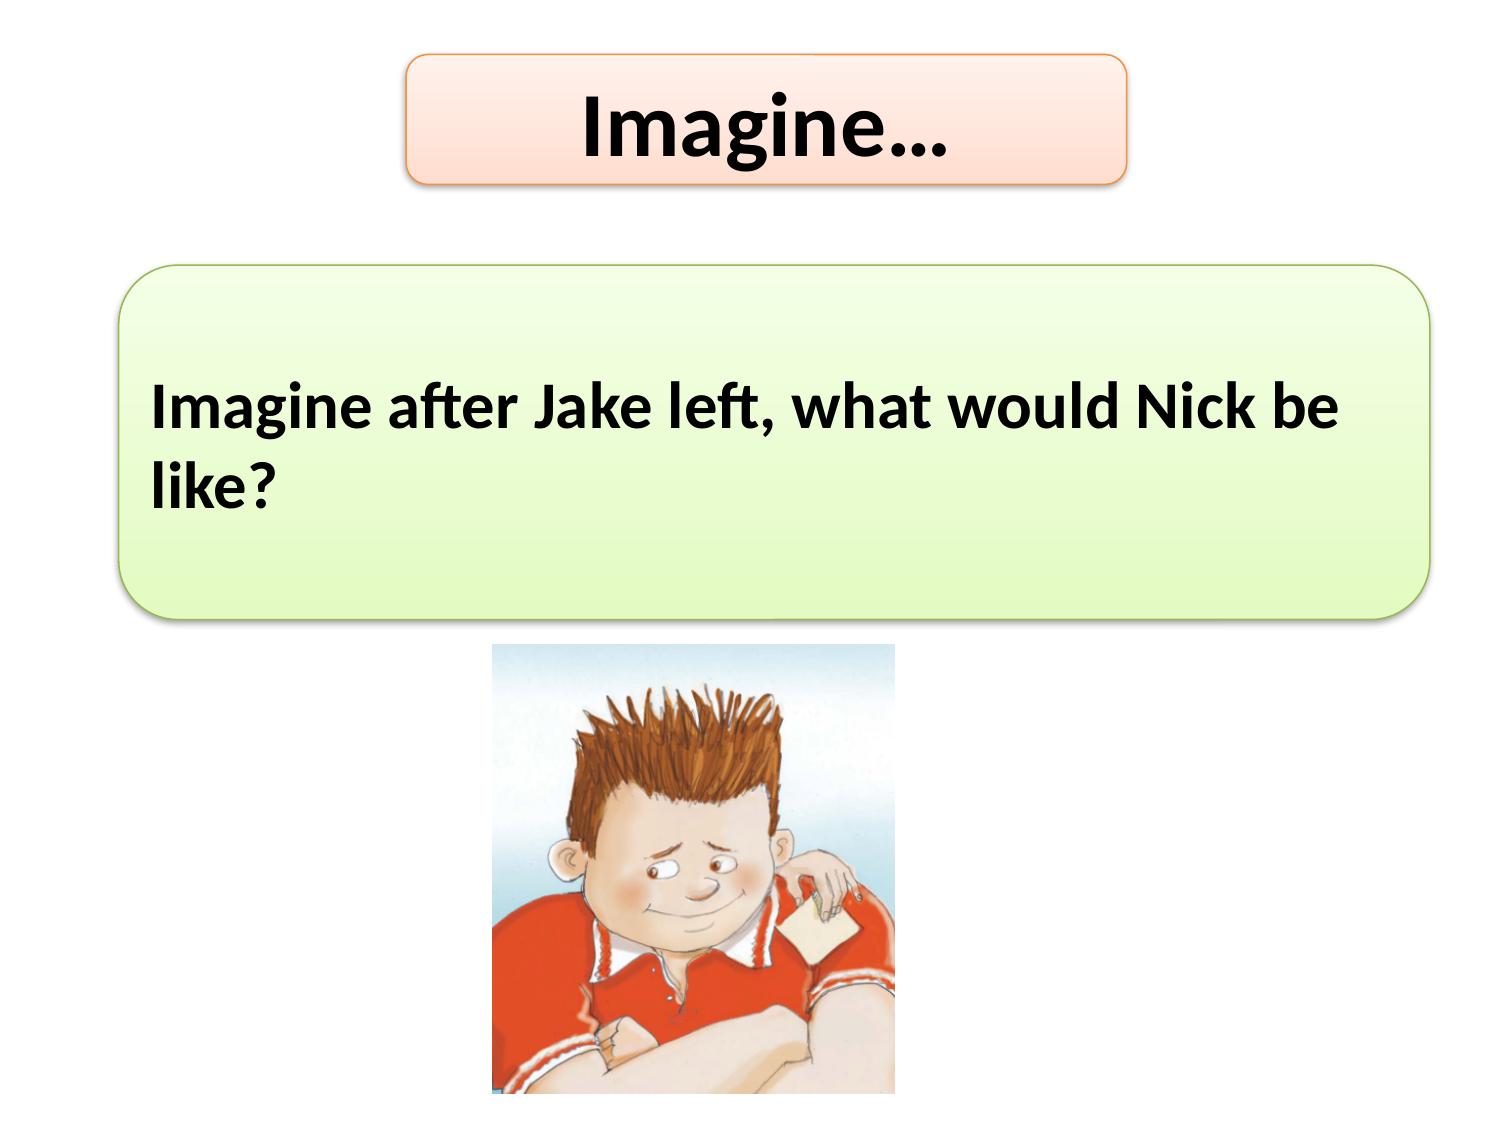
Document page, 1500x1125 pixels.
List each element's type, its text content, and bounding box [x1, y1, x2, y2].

text_box Imagine… [405, 53, 1128, 186]
text_box Imagine after Jake left, what would Nick be like? [117, 264, 1431, 621]
picture [491, 644, 895, 1094]
